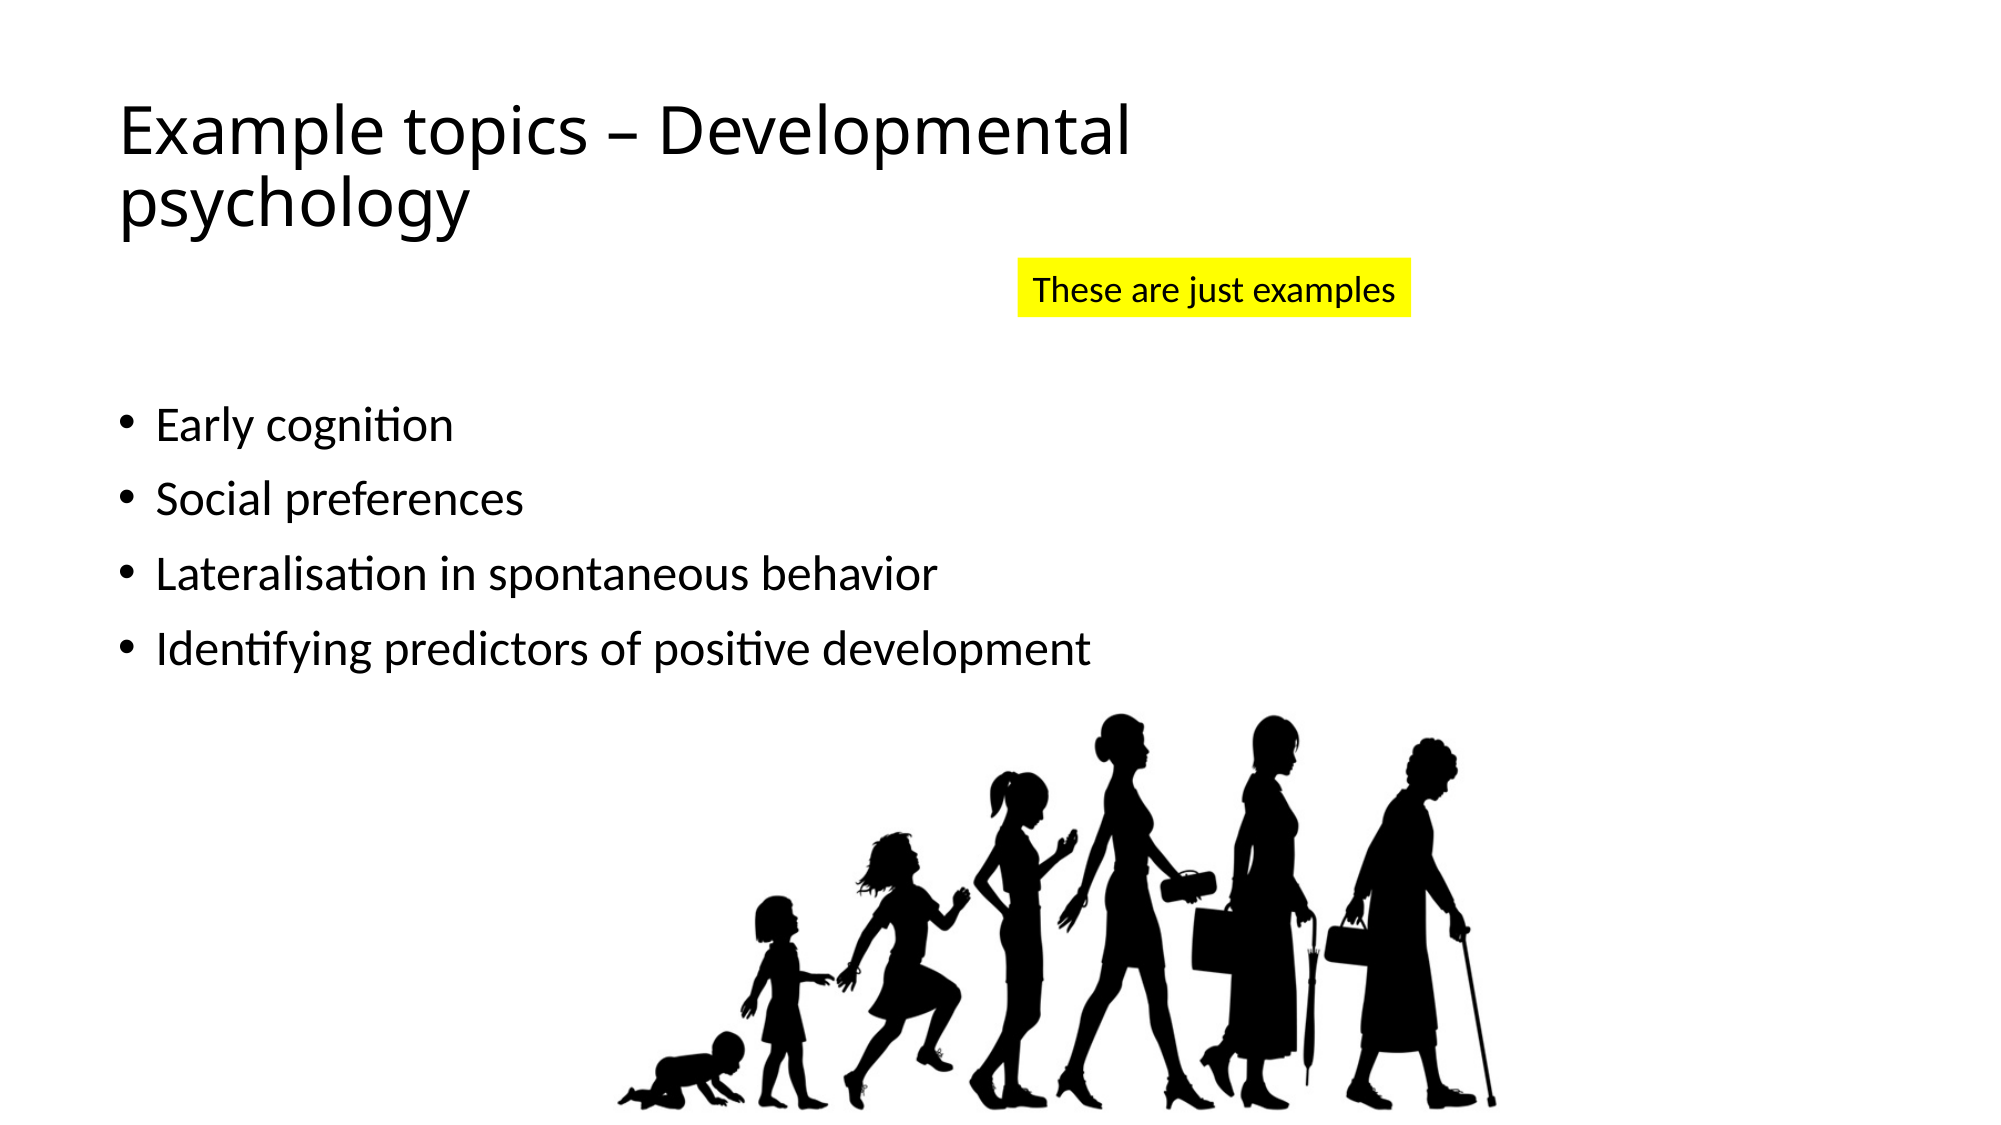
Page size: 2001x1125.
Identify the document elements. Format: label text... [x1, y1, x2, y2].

text_box These are just examples [1017, 257, 1412, 318]
title Example topics – Developmental psychology [103, 59, 1397, 278]
picture [613, 632, 1500, 1125]
list Early cognition Social preferences Lateralisation in spontaneous behavior Identifying predictors of positive development [103, 299, 1397, 1014]
